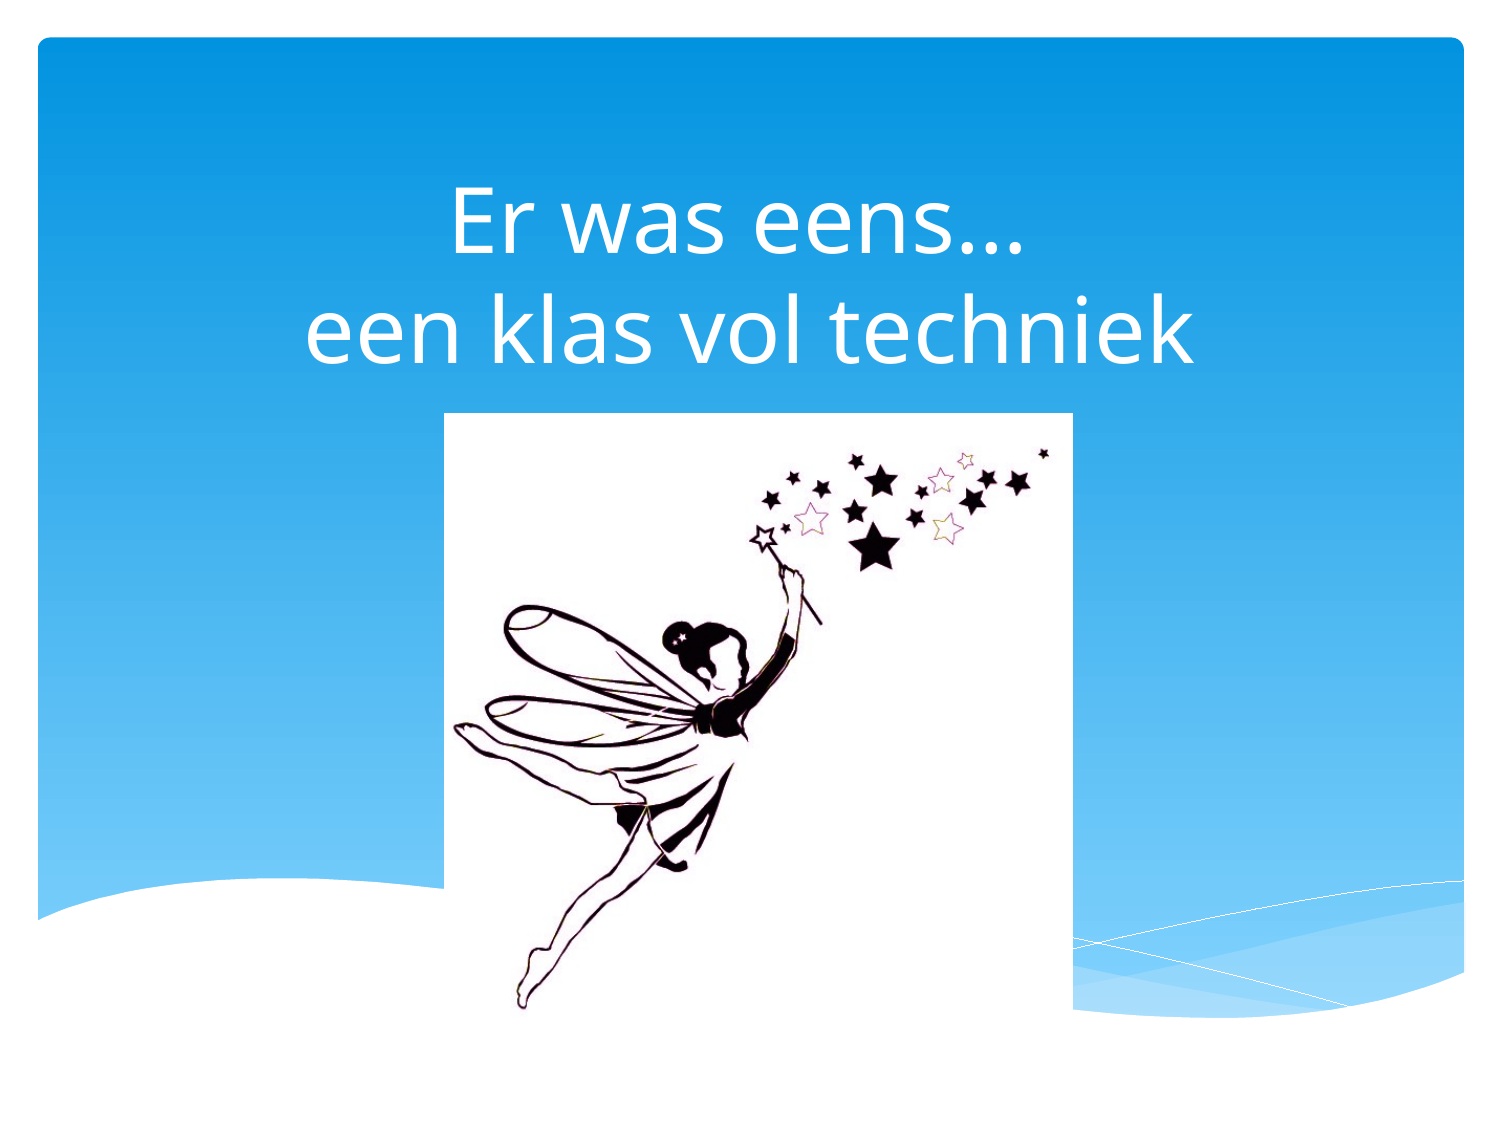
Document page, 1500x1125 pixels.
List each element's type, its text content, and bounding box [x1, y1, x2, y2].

picture [444, 412, 1074, 1042]
title Er was eens… een klas vol techniek [112, 97, 1388, 389]
